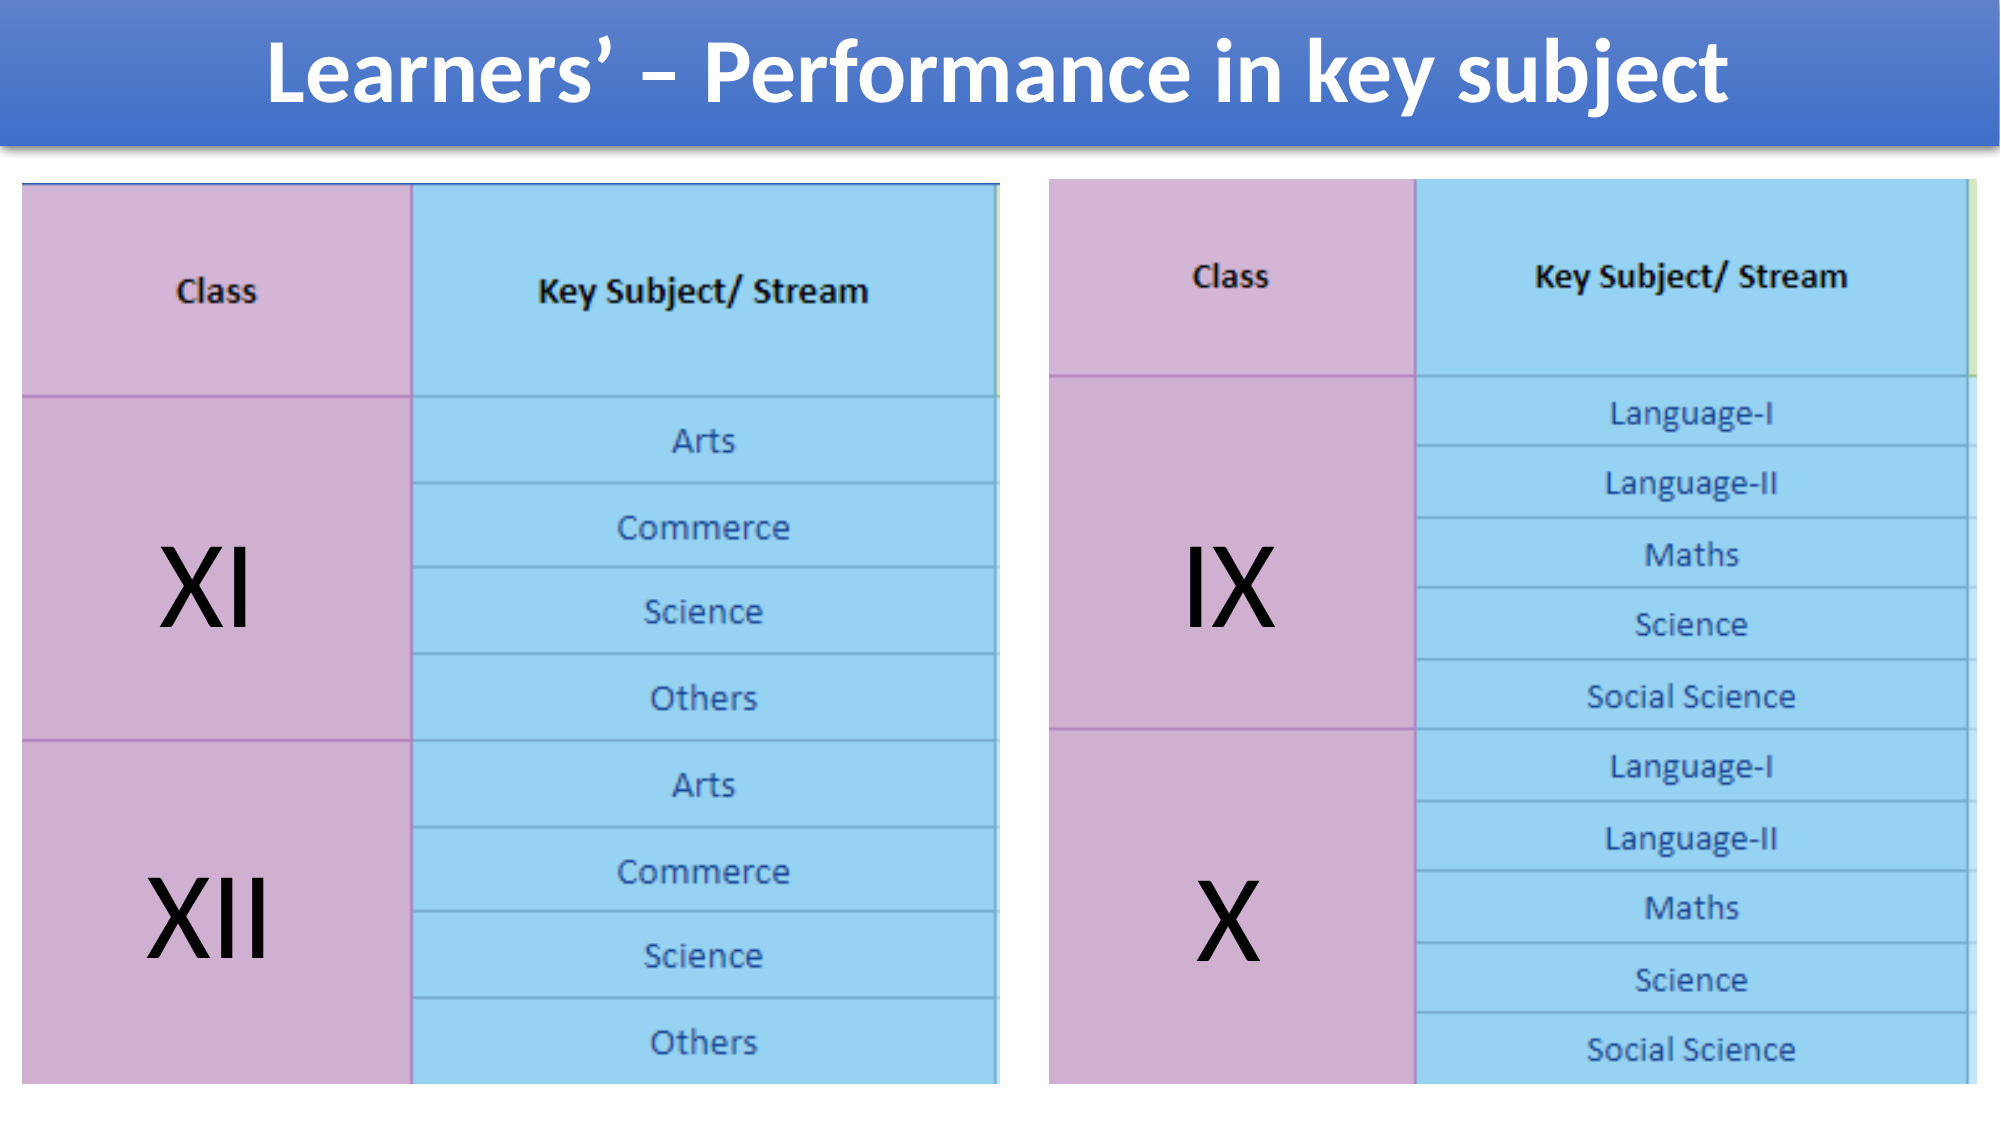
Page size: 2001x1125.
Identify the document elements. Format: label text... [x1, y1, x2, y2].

picture [1049, 179, 1977, 1084]
title Learners’ – Performance in key subject [0, 0, 2000, 146]
picture [22, 183, 1000, 1084]
